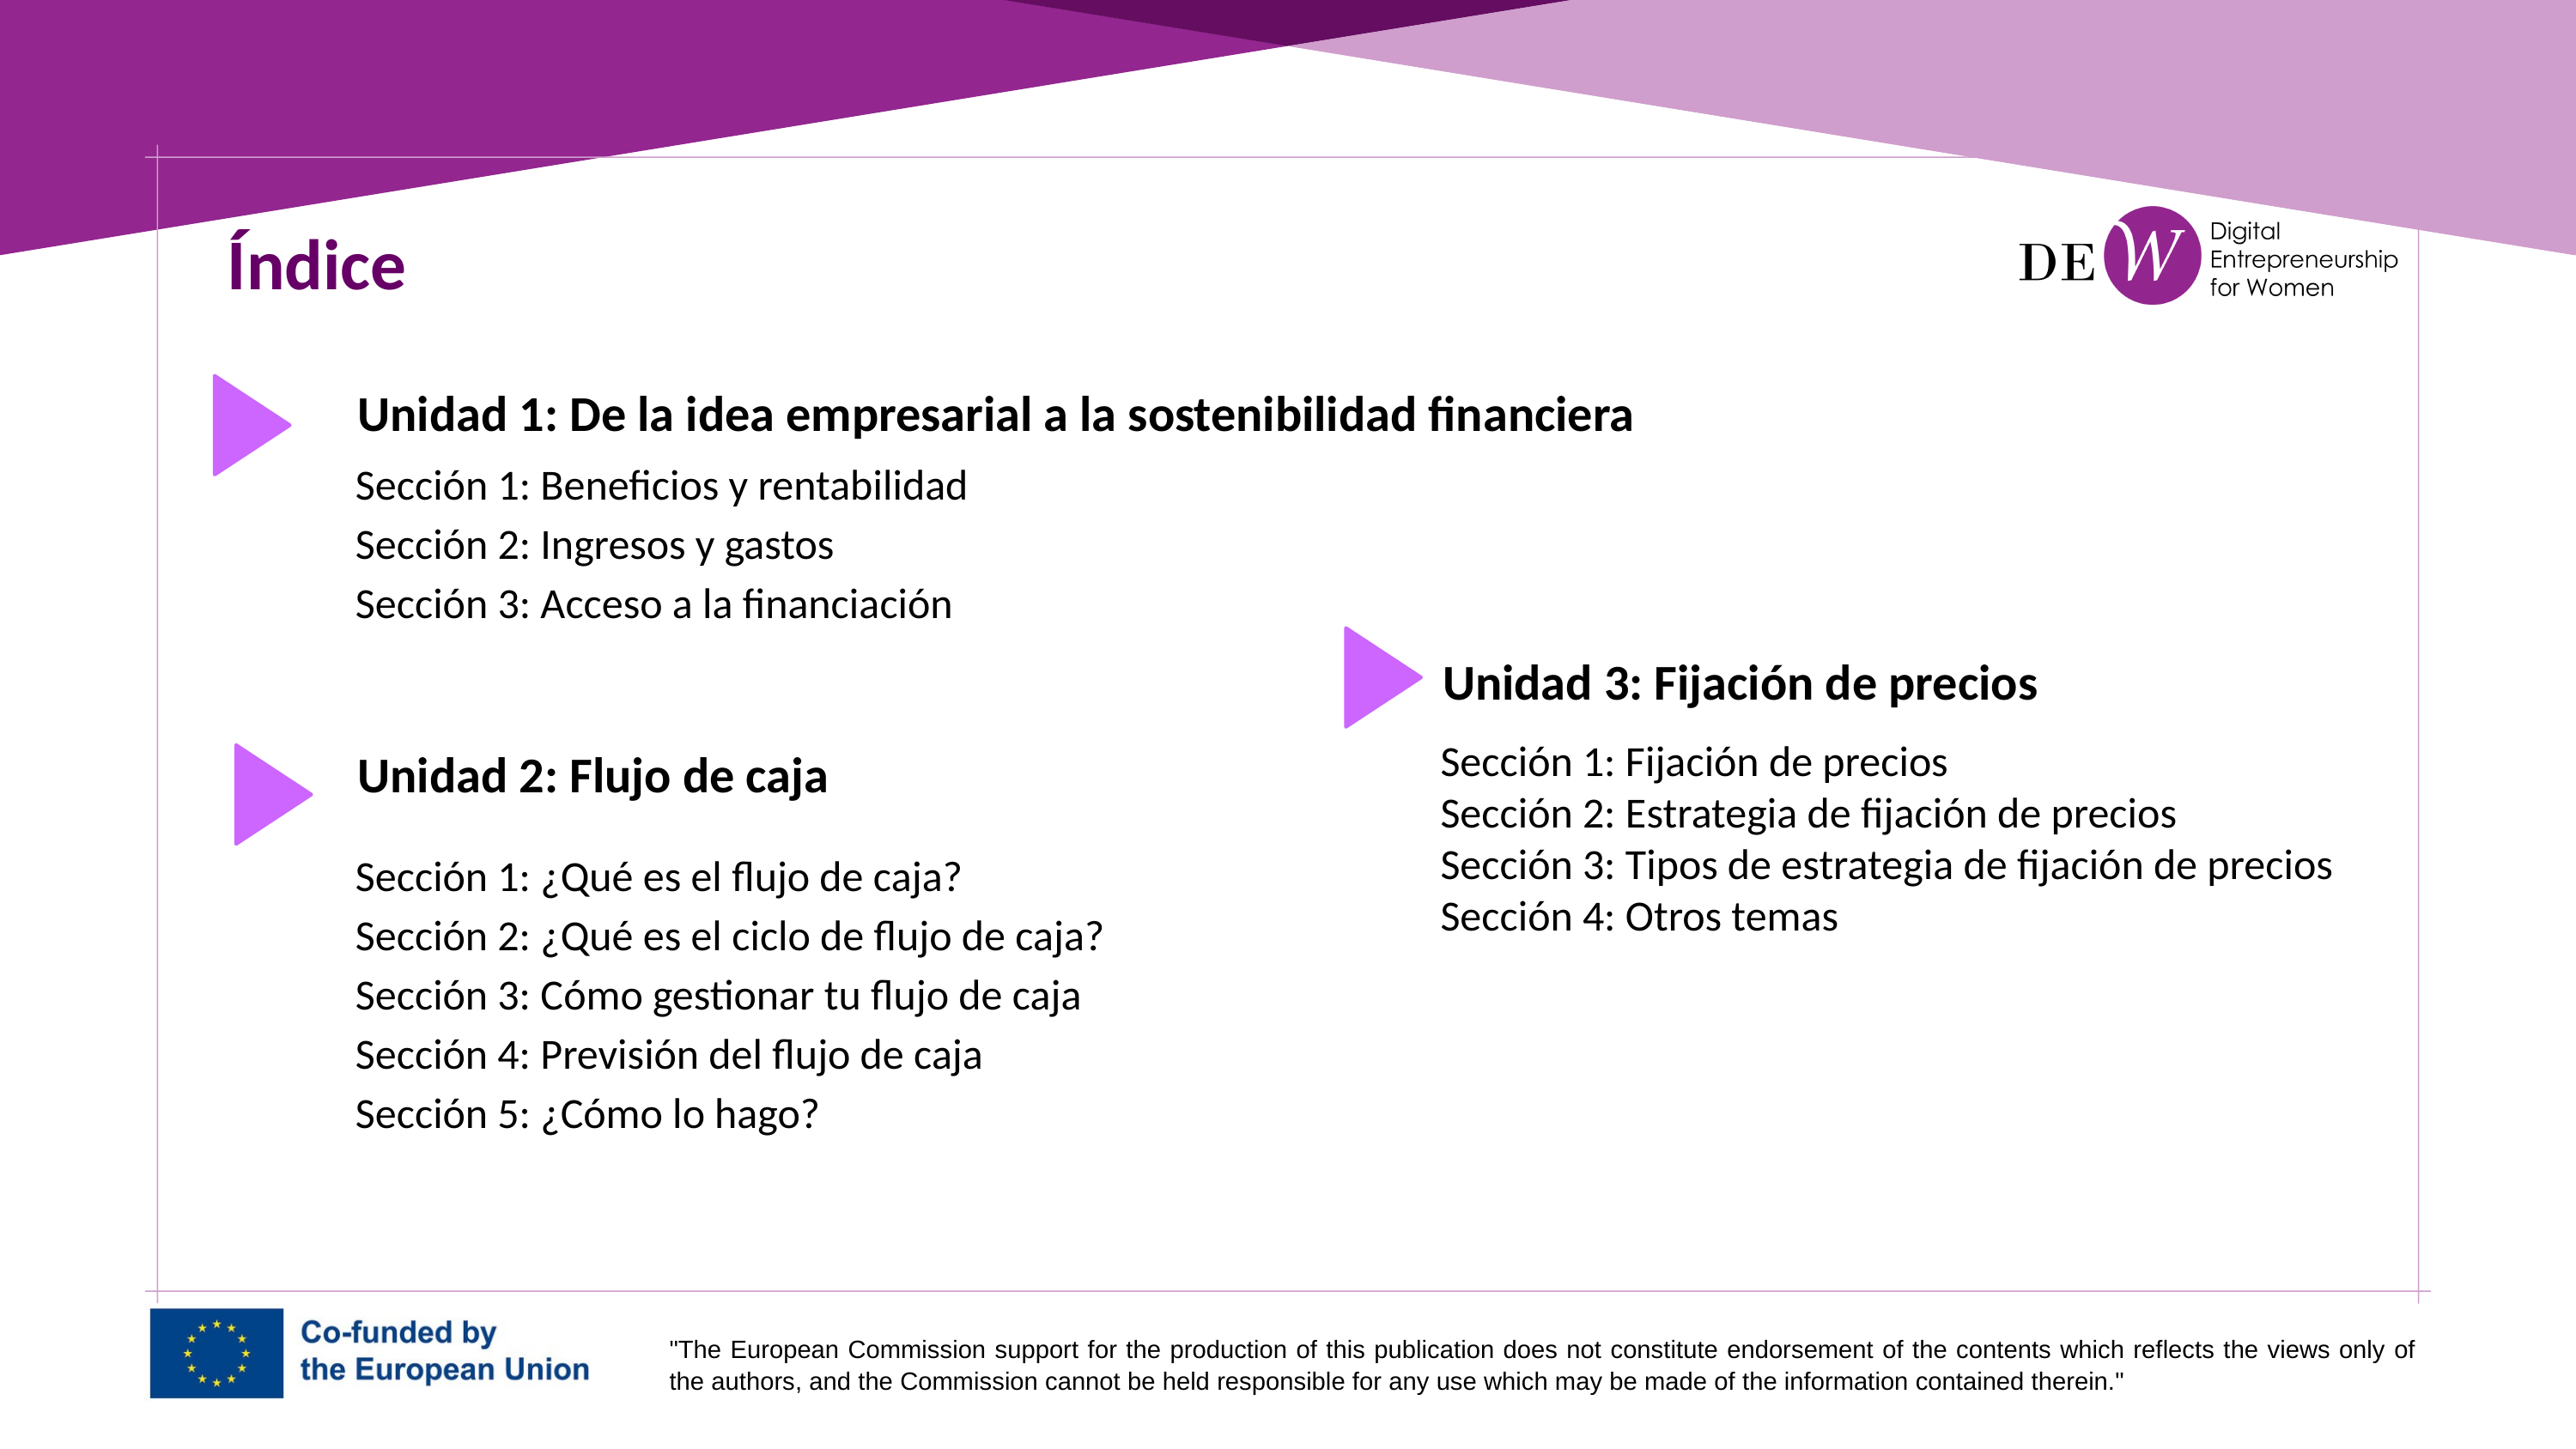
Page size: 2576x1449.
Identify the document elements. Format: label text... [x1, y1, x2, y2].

picture [144, 1303, 596, 1403]
text_box [214, 375, 290, 475]
text_box [235, 744, 312, 845]
text_box Índice [214, 211, 1548, 311]
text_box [342, 736, 1186, 1147]
picture [2017, 206, 2405, 305]
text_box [342, 365, 1741, 636]
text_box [1427, 643, 2374, 949]
text_box [1346, 646, 1421, 727]
